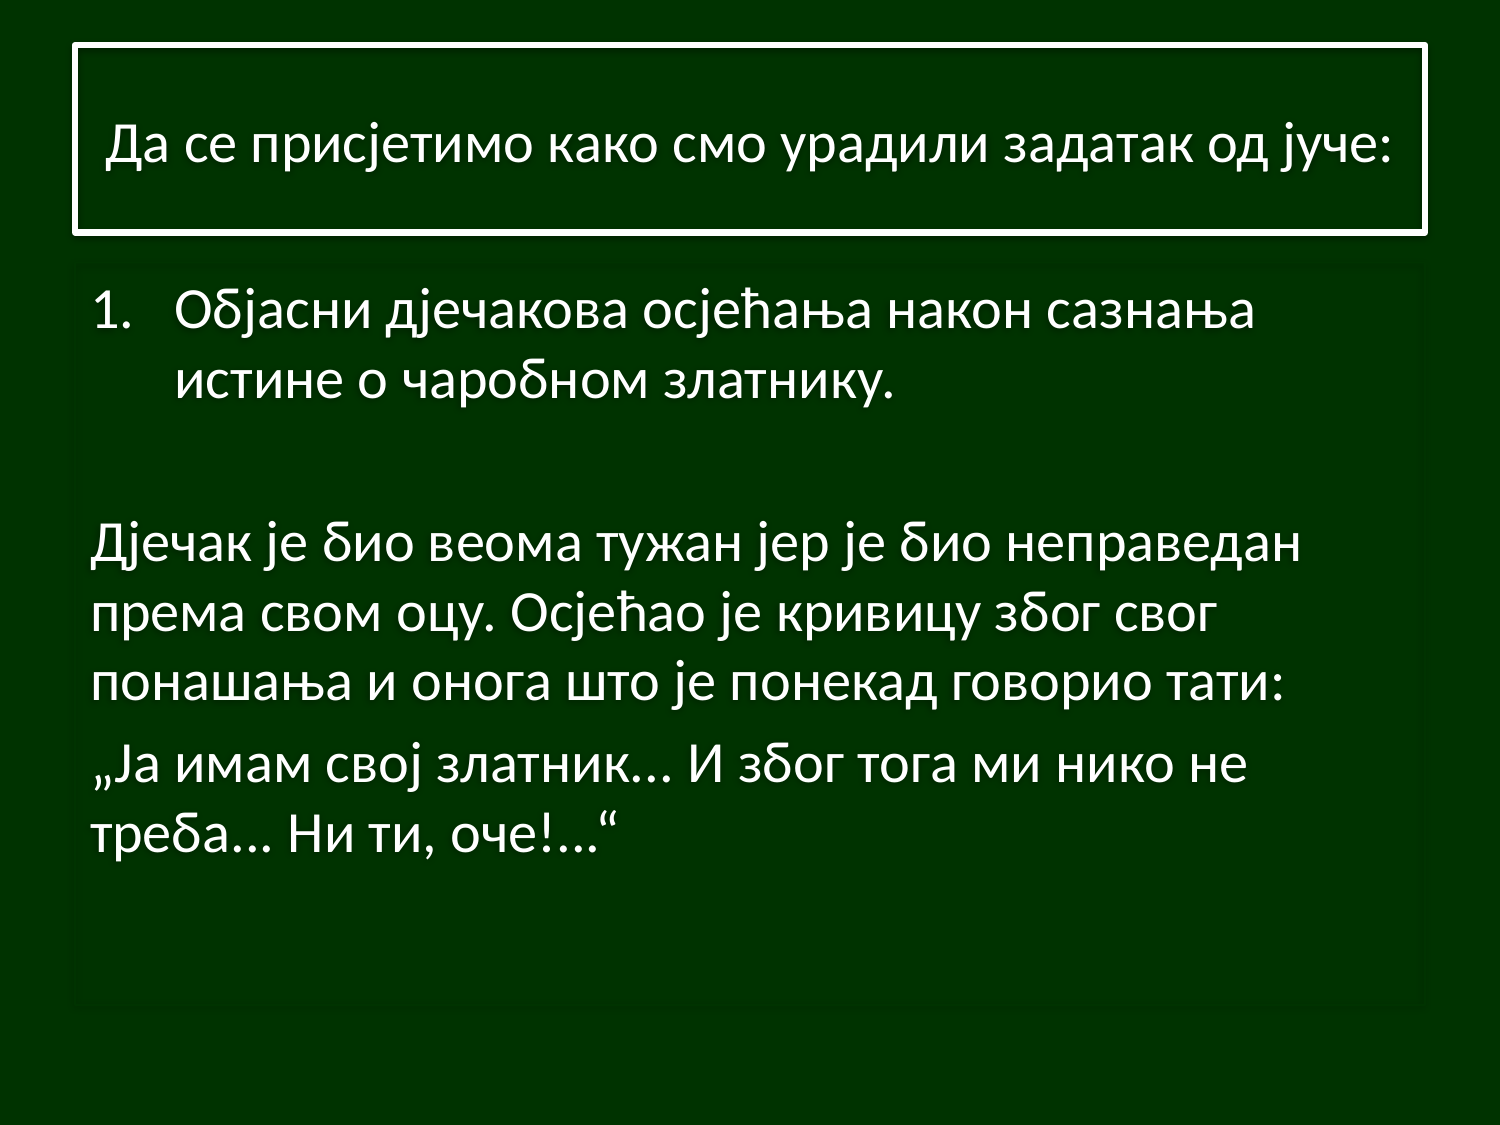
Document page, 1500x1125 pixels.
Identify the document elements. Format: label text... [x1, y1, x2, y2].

title Да се присјетимо како смо урадили задатак од јуче: [72, 42, 1428, 236]
list Објасни дјечакова осјећања након сазнања истине o чаробном златнику. Дјечак је био веома тужан јер је био неправедан према свом оцу. Осјећао је кривицу због свог понашања и онога што је понекад говорио тати: „Ја имам свој златник... И због тога ми нико не треба... Ни ти, оче!...“ [74, 262, 1426, 1006]
